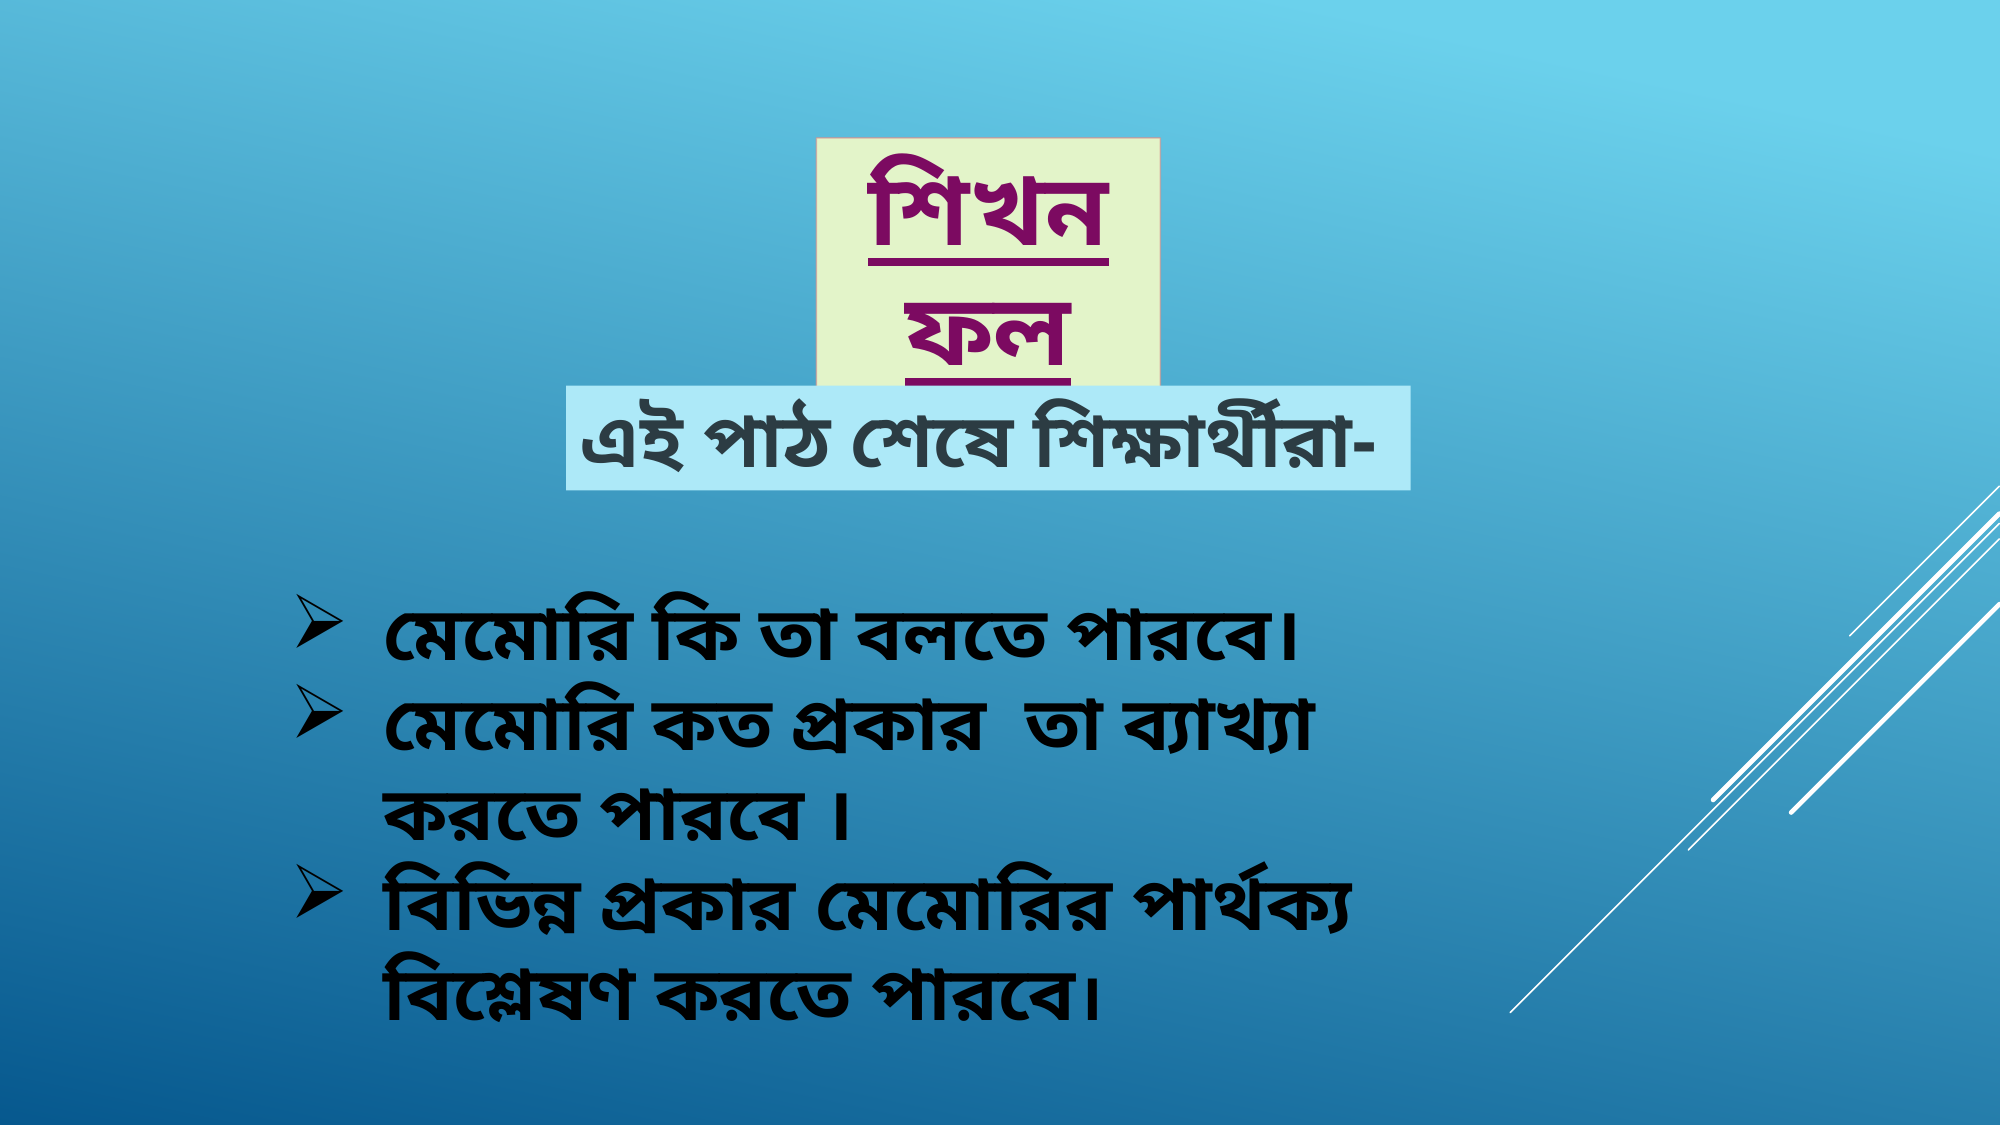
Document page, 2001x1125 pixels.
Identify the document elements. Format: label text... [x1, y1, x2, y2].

text_box এই পাঠ শেষে শিক্ষার্থীরা- [566, 385, 1411, 491]
text_box মেমোরি কি তা বলতে পারবে। মেমোরি কত প্রকার তা ব্যাখ্যা করতে পারবে । বিভিন্ন প্রকার মেমোরির পার্থক্য বিশ্লেষণ করতে পারবে। [275, 578, 1514, 1043]
text_box শিখনফল [816, 137, 1161, 385]
